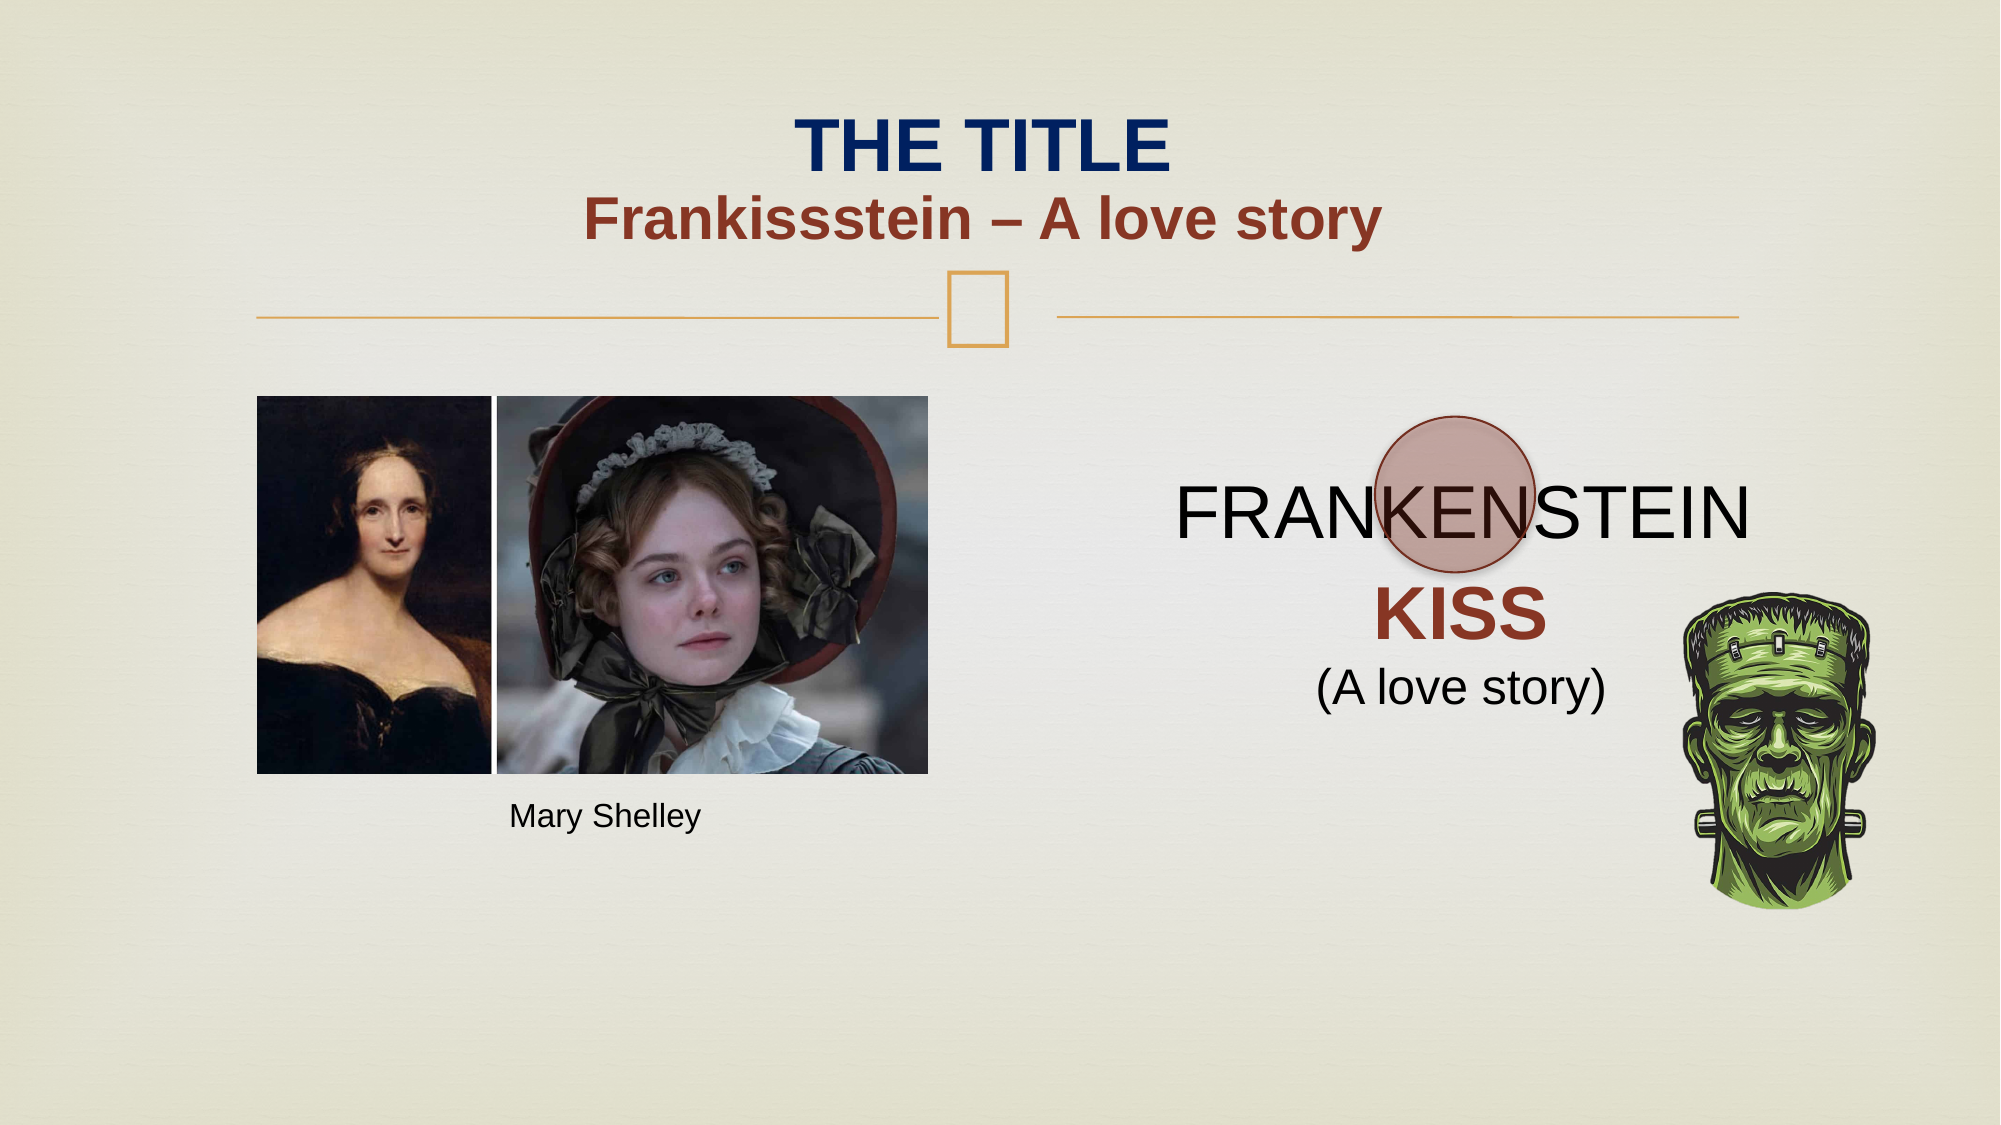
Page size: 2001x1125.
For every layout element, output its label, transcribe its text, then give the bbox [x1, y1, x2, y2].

picture [256, 396, 929, 775]
text_box KISS (A love story) [1300, 556, 1623, 722]
text_box [1373, 415, 1537, 574]
text_box Mary Shelley [494, 787, 717, 842]
text_box THE TITLE Frankissstein – A love story [135, 93, 1832, 267]
list FRANKENSTEIN [889, 280, 1928, 891]
picture [1681, 591, 1877, 911]
